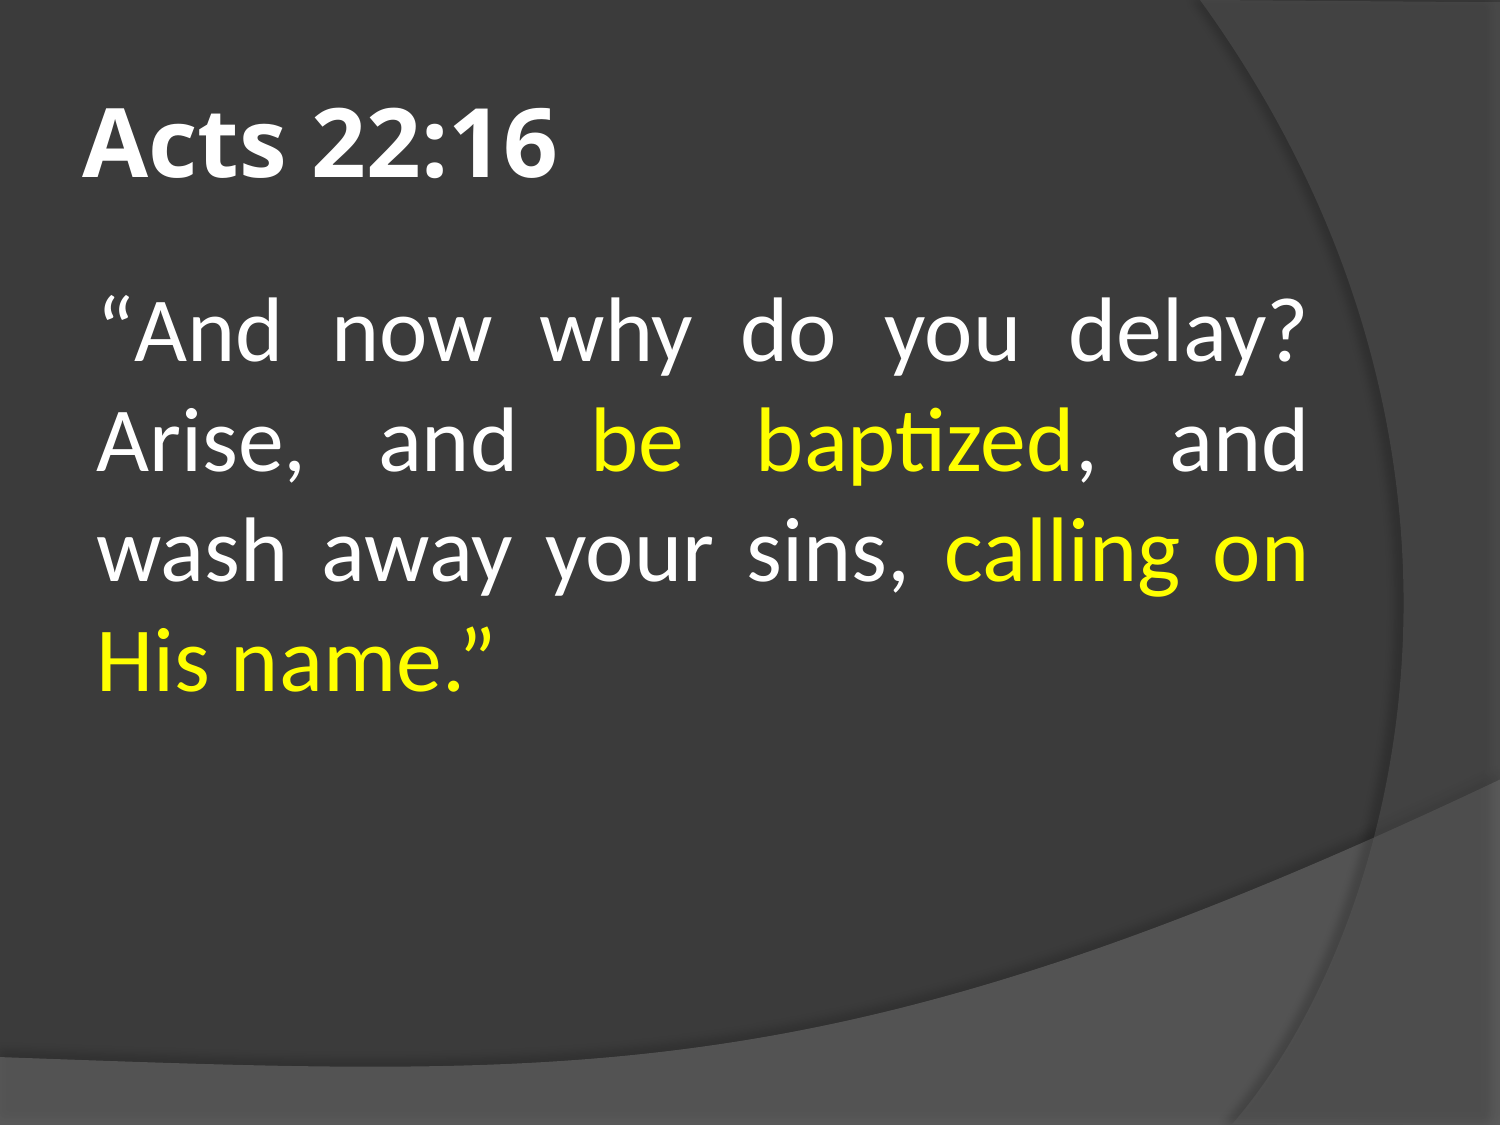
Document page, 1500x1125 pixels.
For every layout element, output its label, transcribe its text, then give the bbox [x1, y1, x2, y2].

title Acts 22:16 [75, 45, 1300, 233]
list “And now why do you delay? Arise, and be baptized, and wash away your sins, calling on His name.” [12, 262, 1325, 1005]
